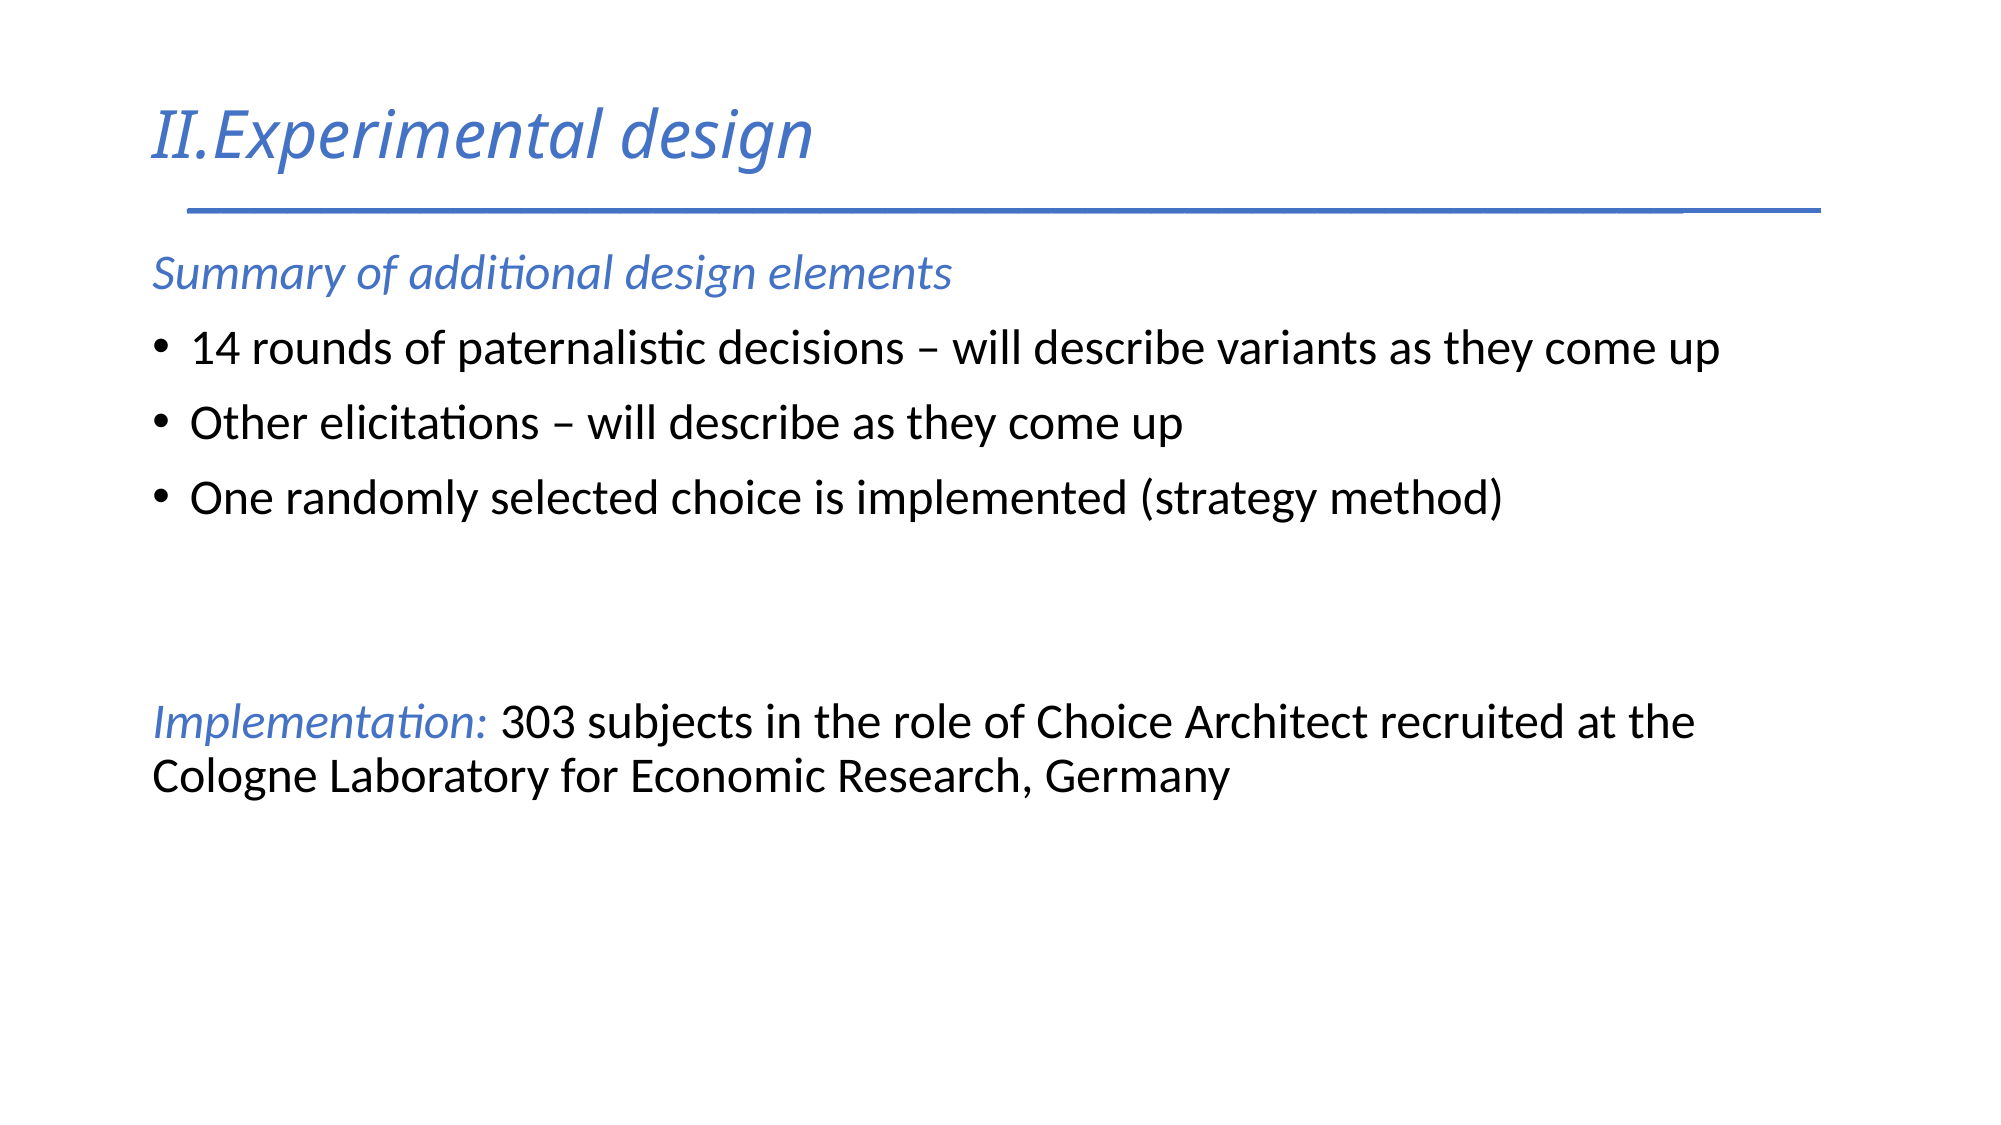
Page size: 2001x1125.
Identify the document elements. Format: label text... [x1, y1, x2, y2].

list Summary of additional design elements 14 rounds of paternalistic decisions – will describe variants as they come up Other elicitations – will describe as they come up One randomly selected choice is implemented (strategy method) Implementation: 303 subjects in the role of Choice Architect recruited at the Cologne Laboratory for Economic Research, Germany [137, 239, 1863, 953]
title Experimental design _____________________________________________ [137, 59, 1863, 239]
